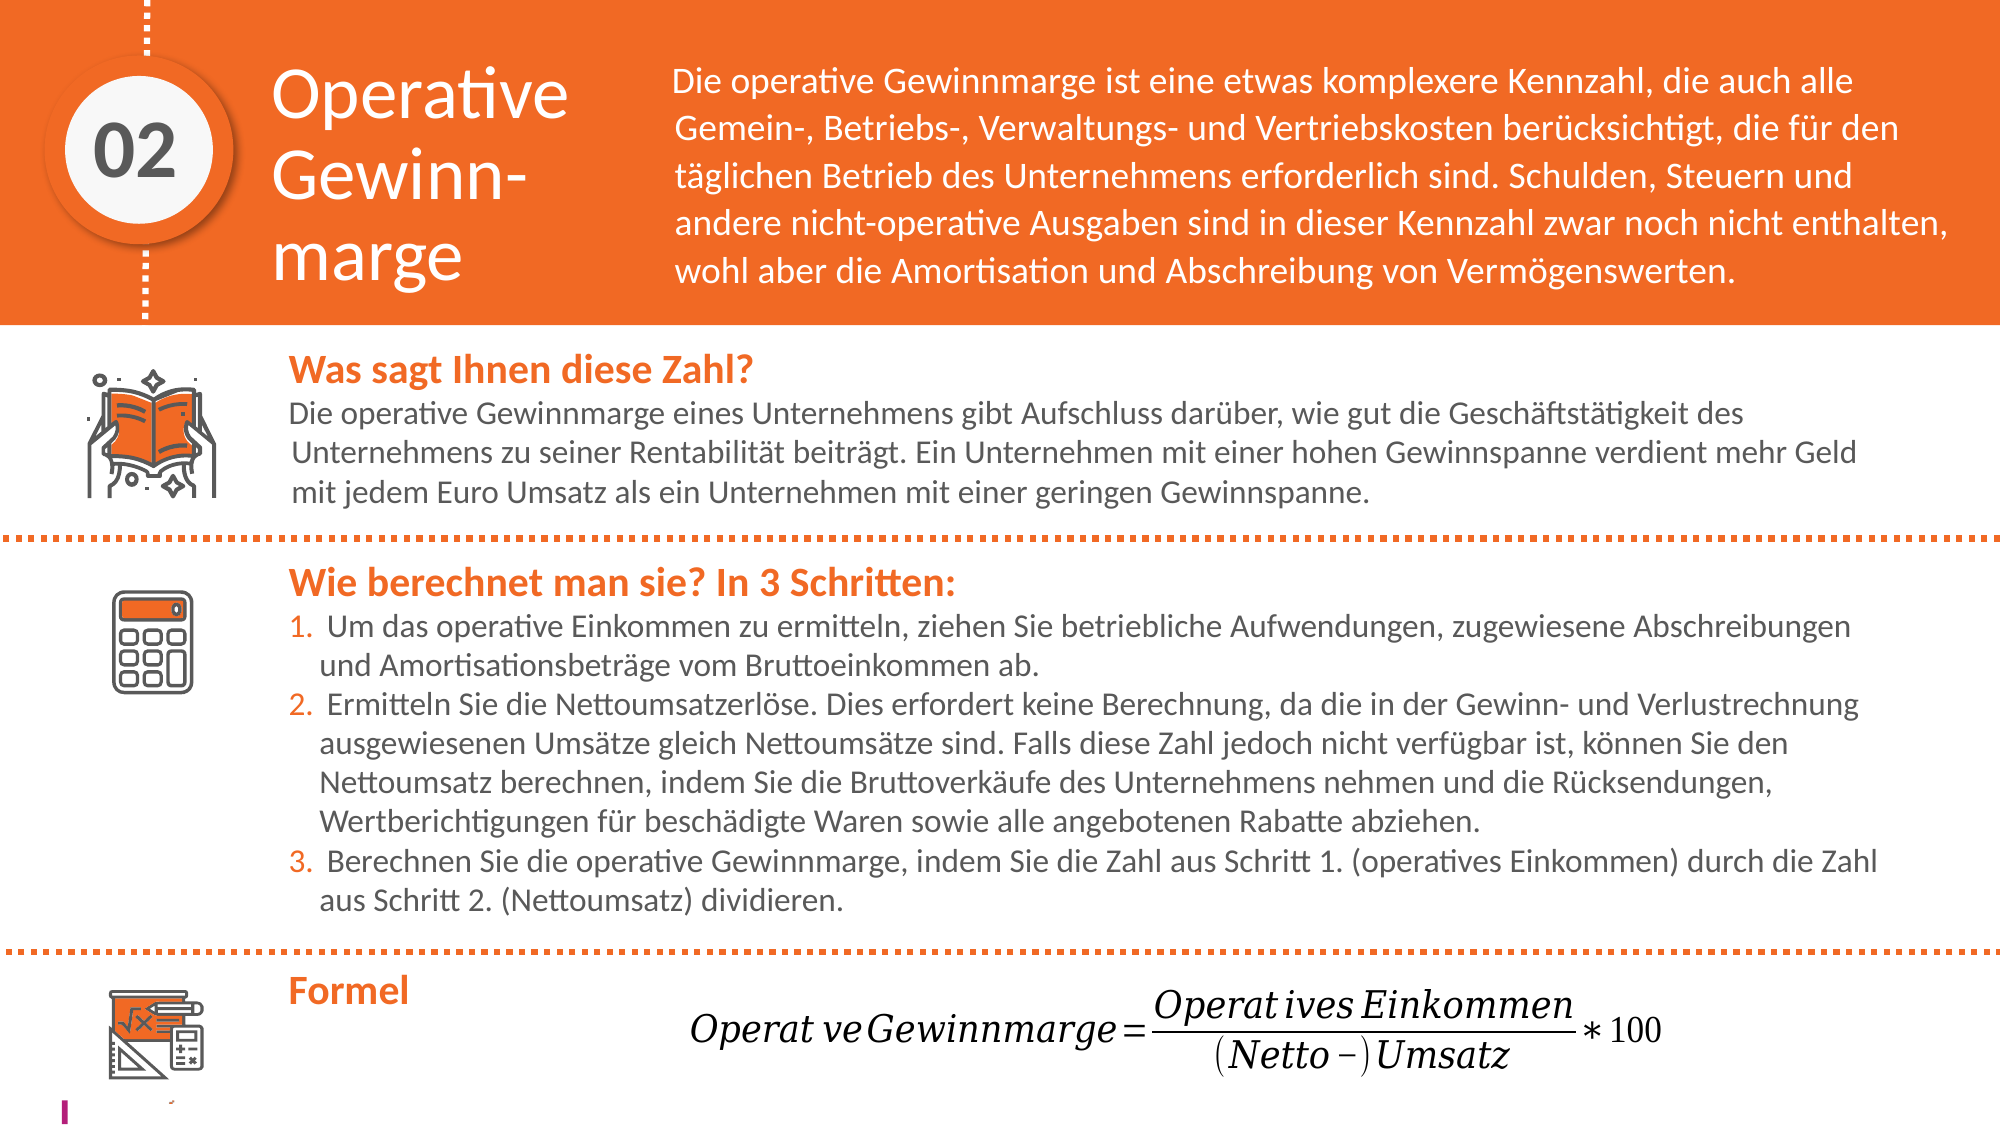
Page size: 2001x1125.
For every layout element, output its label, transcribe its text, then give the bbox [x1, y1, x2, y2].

text_box [148, 0, 2000, 326]
list Operative Gewinn-marge [256, 46, 690, 338]
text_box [140, 695, 148, 952]
text_box Was sagt Ihnen diese Zahl? Die operative Gewinnmarge eines Unternehmens gibt Aufschluss darüber, wie gut die Geschäftstätigkeit des Unternehmens zu seiner Rentabilität beiträgt. Ein Unternehmen mit einer hohen Gewinnspanne verdient mehr Geld mit jedem Euro Umsatz als ein Unternehmen mit einer geringen Gewinnspanne. Wie berechnet man sie? In 3 Schritten: Um das operative Einkommen zu ermitteln, ziehen Sie betriebliche Aufwendungen, zugewiesene Abschreibungen und Amortisationsbeträge vom Bruttoeinkommen ab. Ermitteln Sie die Nettoumsatzerlöse. Dies erfordert keine Berechnung, da die in der Gewinn- und Verlustrechnung ausgewiesenen Umsätze gleich Nettoumsätze sind. Falls diese Zahl jedoch nicht verfügbar ist, können Sie den Nettoumsatz berechnen, indem Sie die Bruttoverkäufe des Unternehmens nehmen und die Rücksendungen, Wertberichtigungen für beschädigte Waren sowie alle angebotenen Rabatte abziehen. Berechnen Sie die operative Gewinnmarge, indem Sie die Zahl aus Schritt 1. (operatives Einkommen) durch die Zahl aus Schritt 2. (Nettoumsatz) dividieren. Formel [273, 337, 1925, 538]
text_box Was sagt Ihnen diese Zahl? Die operative Gewinnmarge eines Unternehmens gibt Aufschluss darüber, wie gut die Geschäftstätigkeit des Unternehmens zu seiner Rentabilität beiträgt. Ein Unternehmen mit einer hohen Gewinnspanne verdient mehr Geld mit jedem Euro Umsatz als ein Unternehmen mit einer geringen Gewinnspanne. Wie berechnet man sie? In 3 Schritten: Um das operative Einkommen zu ermitteln, ziehen Sie betriebliche Aufwendungen, zugewiesene Abschreibungen und Amortisationsbeträge vom Bruttoeinkommen ab. Ermitteln Sie die Nettoumsatzerlöse. Dies erfordert keine Berechnung, da die in der Gewinn- und Verlustrechnung ausgewiesenen Umsätze gleich Nettoumsätze sind. Falls diese Zahl jedoch nicht verfügbar ist, können Sie den Nettoumsatz berechnen, indem Sie die Bruttoverkäufe des Unternehmens nehmen und die Rücksendungen, Wertberichtigungen für beschädigte Waren sowie alle angebotenen Rabatte abziehen. Berechnen Sie die operative Gewinnmarge, indem Sie die Zahl aus Schritt 1. (operatives Einkommen) durch die Zahl aus Schritt 2. (Nettoumsatz) dividieren. Formel [273, 539, 1925, 952]
list Die operative Gewinnmarge ist eine etwas komplexere Kennzahl, die auch alle Gemein-, Betriebs-, Verwaltungs- und Vertriebskosten berücksichtigt, die für den täglichen Betrieb des Unternehmens erforderlich sind. Schulden, Steuern und andere nicht-operative Ausgaben sind in dieser Kennzahl zwar noch nicht enthalten, wohl aber die Amortisation und Abschreibung von Vermögenswerten. [656, 45, 1978, 306]
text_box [140, 245, 148, 369]
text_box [140, 539, 148, 590]
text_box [140, 0, 148, 55]
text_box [112, 590, 194, 695]
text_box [140, 953, 148, 989]
text_box [0, 997, 273, 1101]
text_box [0, 0, 140, 326]
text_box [86, 369, 217, 499]
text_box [140, 499, 148, 538]
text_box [108, 989, 204, 1080]
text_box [44, 55, 234, 245]
text_box Was sagt Ihnen diese Zahl? Die operative Gewinnmarge eines Unternehmens gibt Aufschluss darüber, wie gut die Geschäftstätigkeit des Unternehmens zu seiner Rentabilität beiträgt. Ein Unternehmen mit einer hohen Gewinnspanne verdient mehr Geld mit jedem Euro Umsatz als ein Unternehmen mit einer geringen Gewinnspanne. Wie berechnet man sie? In 3 Schritten: Um das operative Einkommen zu ermitteln, ziehen Sie betriebliche Aufwendungen, zugewiesene Abschreibungen und Amortisationsbeträge vom Bruttoeinkommen ab. Ermitteln Sie die Nettoumsatzerlöse. Dies erfordert keine Berechnung, da die in der Gewinn- und Verlustrechnung ausgewiesenen Umsätze gleich Nettoumsätze sind. Falls diese Zahl jedoch nicht verfügbar ist, können Sie den Nettoumsatz berechnen, indem Sie die Bruttoverkäufe des Unternehmens nehmen und die Rücksendungen, Wertberichtigungen für beschädigte Waren sowie alle angebotenen Rabatte abziehen. Berechnen Sie die operative Gewinnmarge, indem Sie die Zahl aus Schritt 1. (operatives Einkommen) durch die Zahl aus Schritt 2. (Nettoumsatz) dividieren. Formel [273, 953, 1925, 1125]
